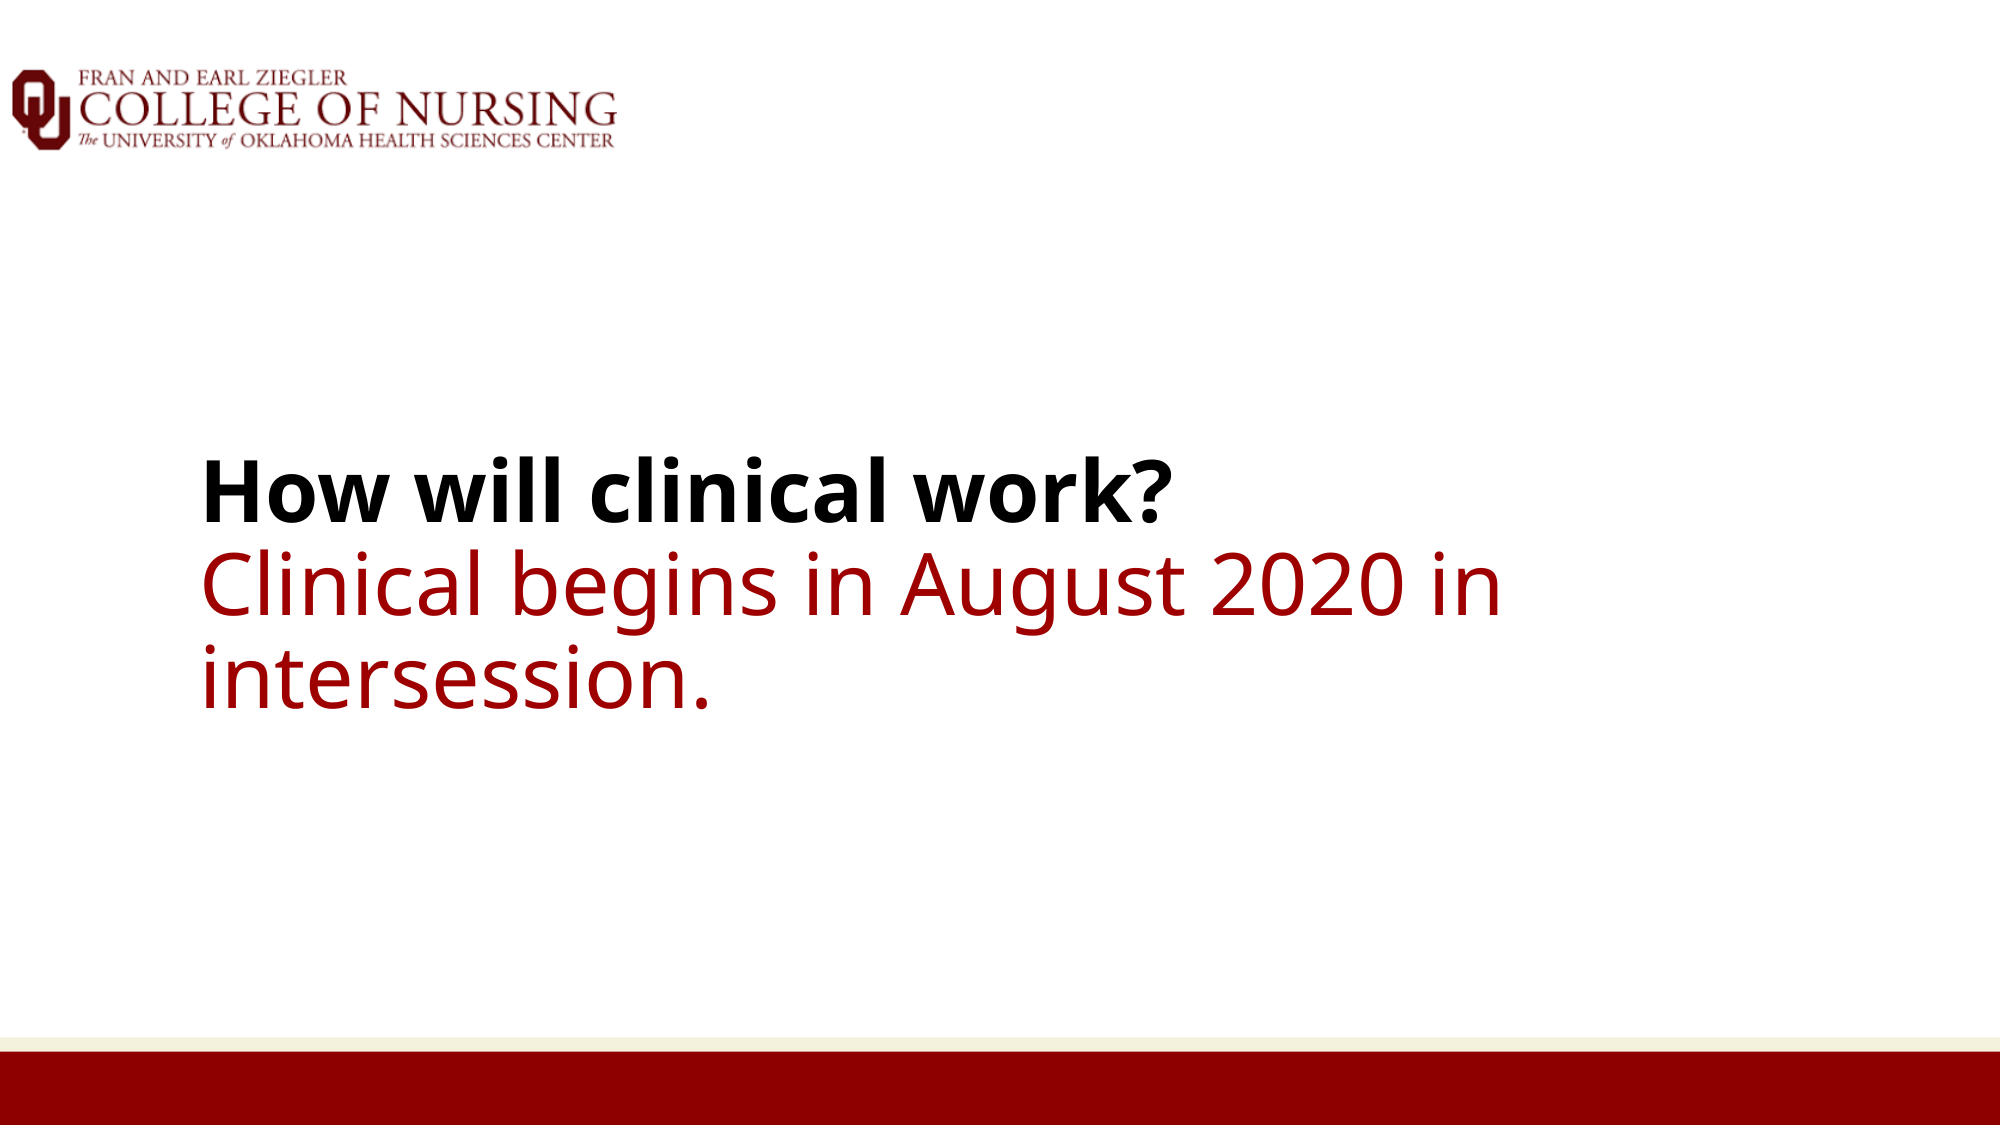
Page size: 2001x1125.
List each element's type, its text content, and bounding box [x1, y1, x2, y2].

title How will clinical work? Clinical begins in August 2020 in intersession. [184, 439, 1910, 735]
picture [9, 51, 623, 169]
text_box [0, 1037, 2000, 1125]
